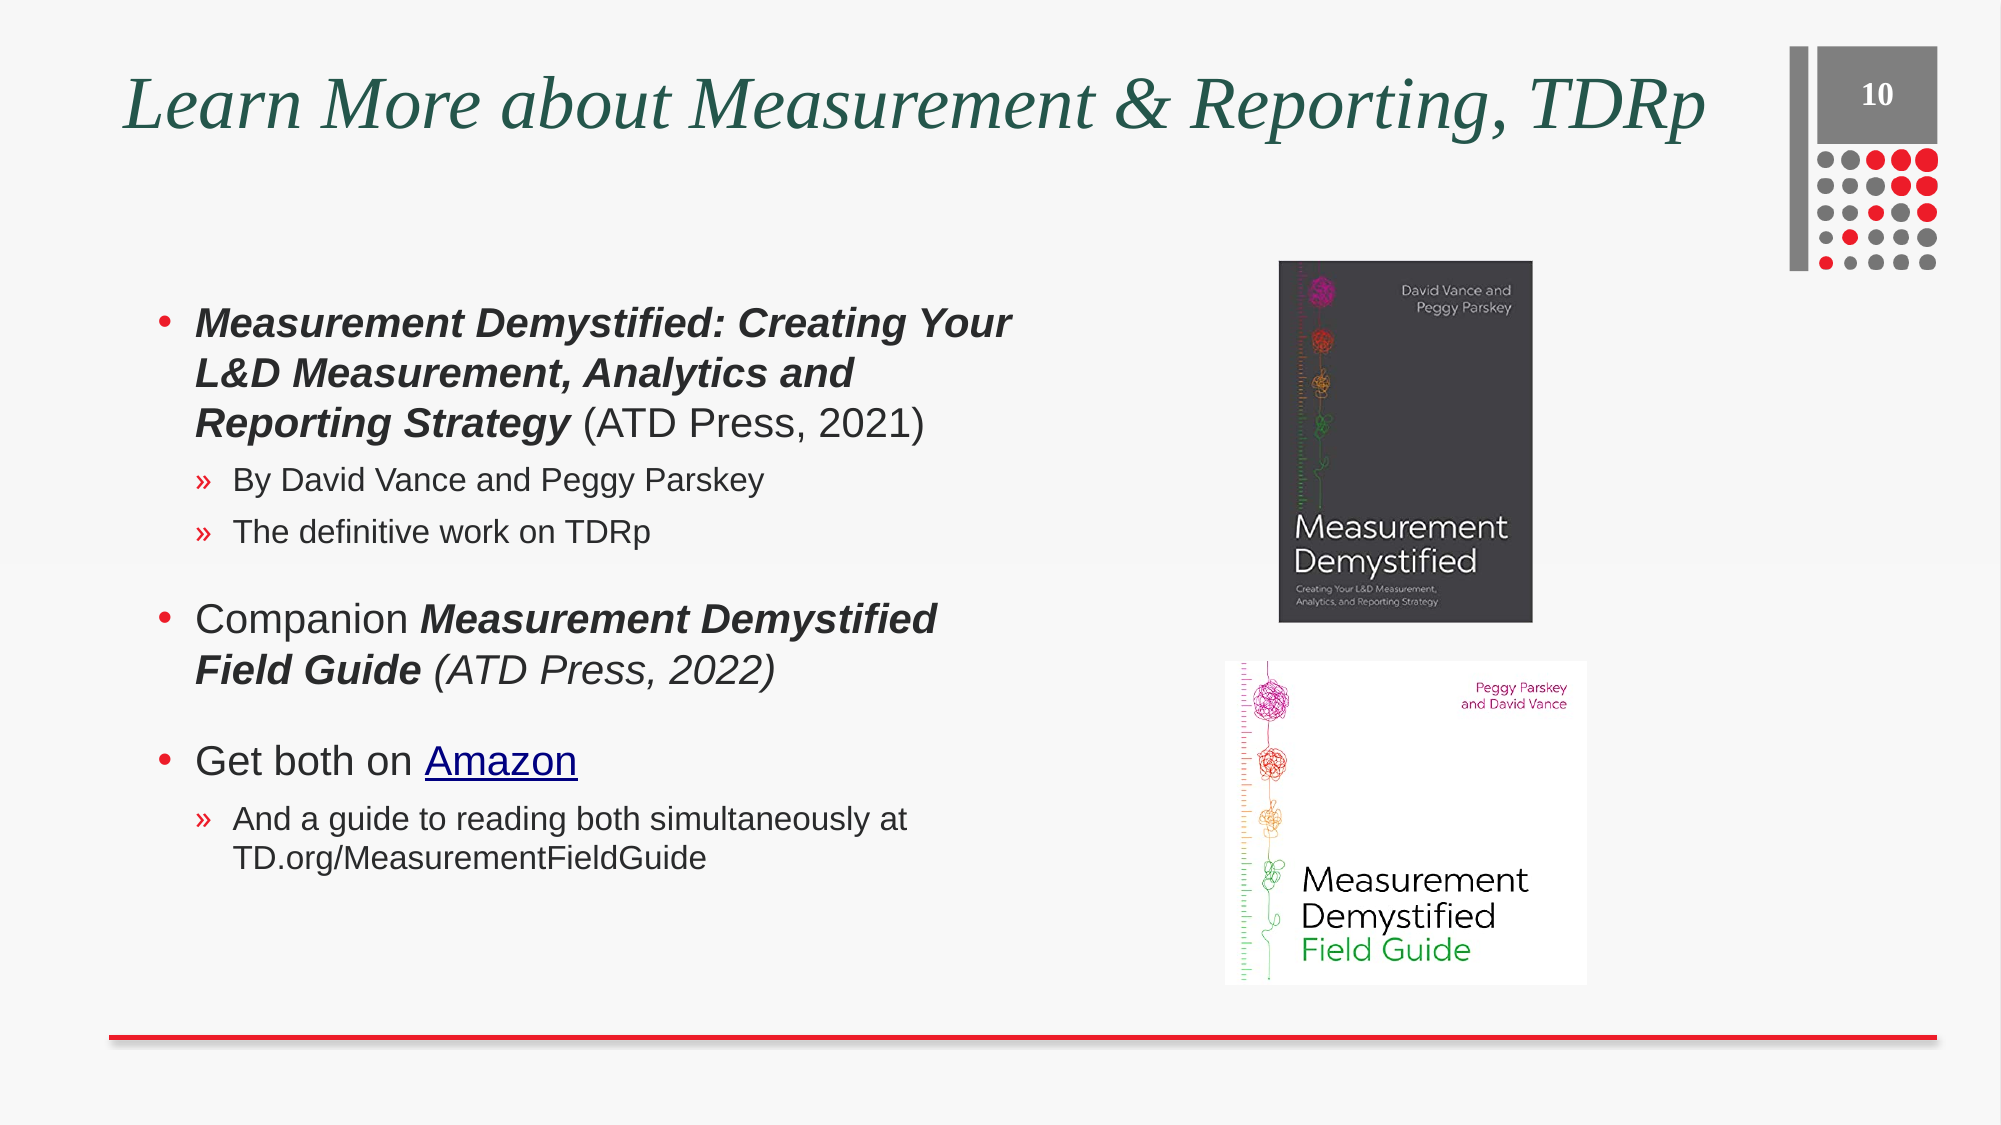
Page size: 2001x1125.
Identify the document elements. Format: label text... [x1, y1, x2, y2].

title Learn More about Measurement & Reporting, TDRp [109, 46, 1762, 263]
picture [1817, 148, 1938, 270]
list Measurement Demystified: Creating Your L&D Measurement, Analytics and Reporting Strategy (ATD Press, 2021) By David Vance and Peggy Parskey The definitive work on TDRp Companion Measurement Demystified Field Guide (ATD Press, 2022) Get both on Amazon And a guide to reading both simultaneously at TD.org/MeasurementFieldGuide [142, 288, 1057, 1090]
picture [1278, 260, 1534, 623]
picture [1224, 661, 1587, 986]
slide_number 10 [1818, 62, 1937, 123]
